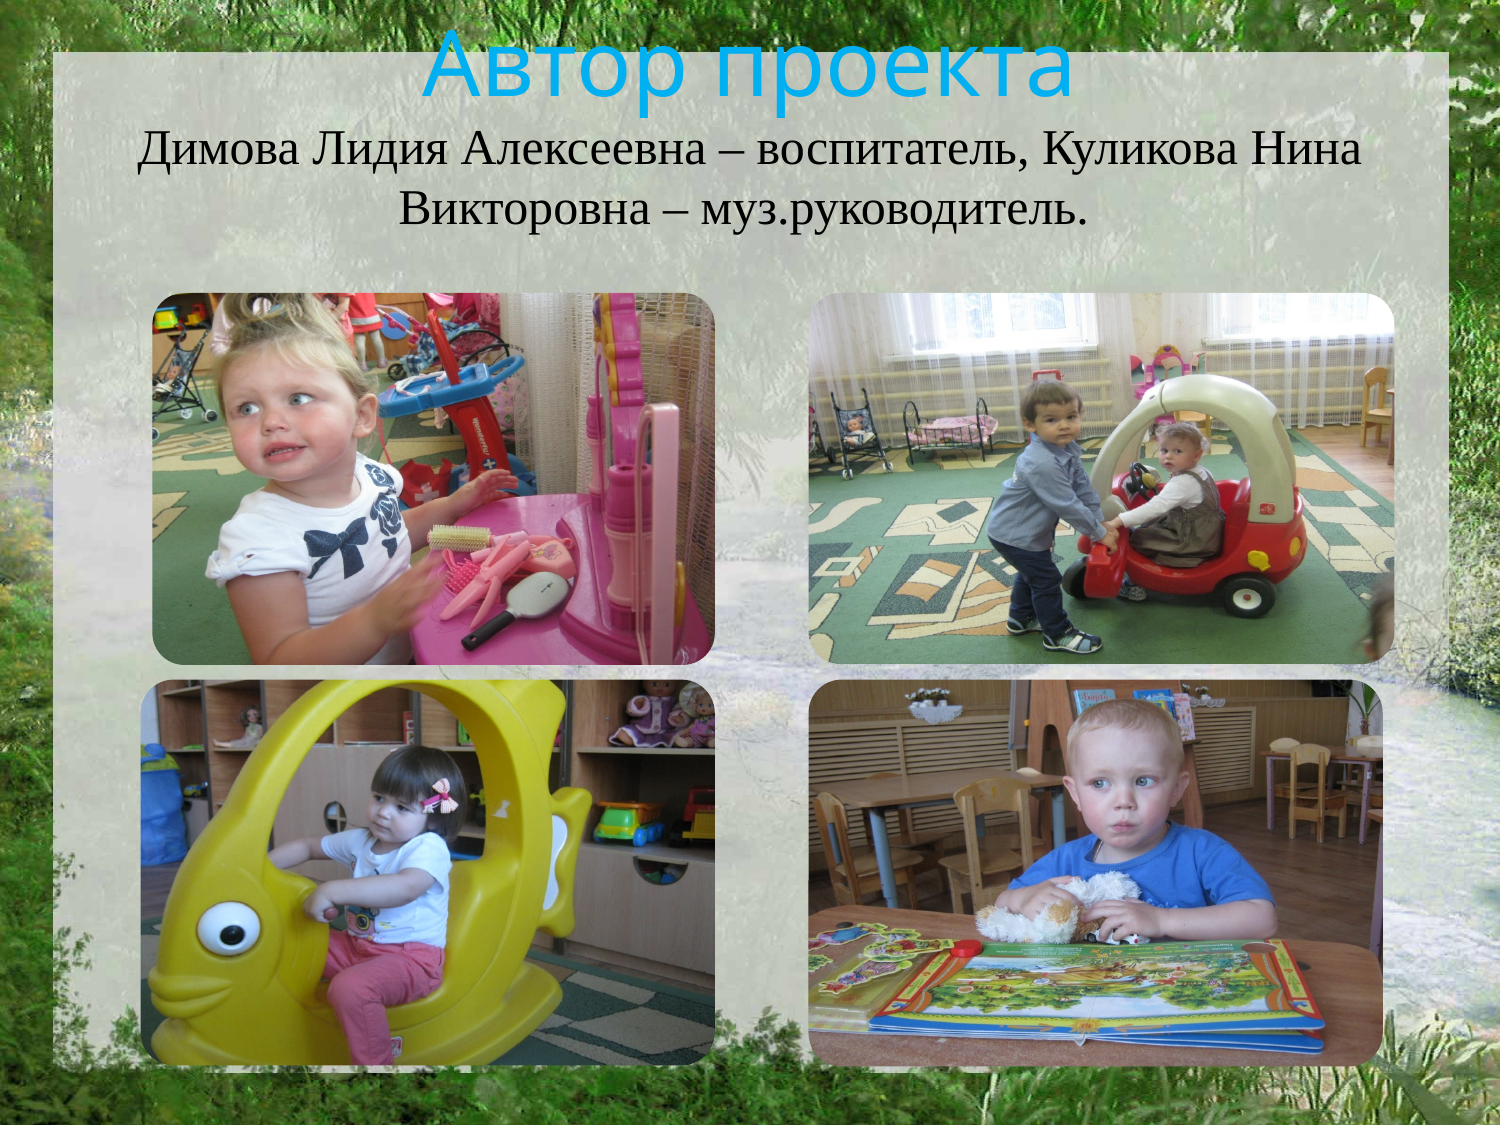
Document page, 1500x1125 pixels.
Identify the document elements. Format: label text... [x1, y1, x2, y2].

title Автор проекта Димова Лидия Алексеевна – воспитатель, Куликова Нина Викторовна – муз.руководитель. [74, 116, 1426, 233]
picture [0, 0, 1500, 1125]
